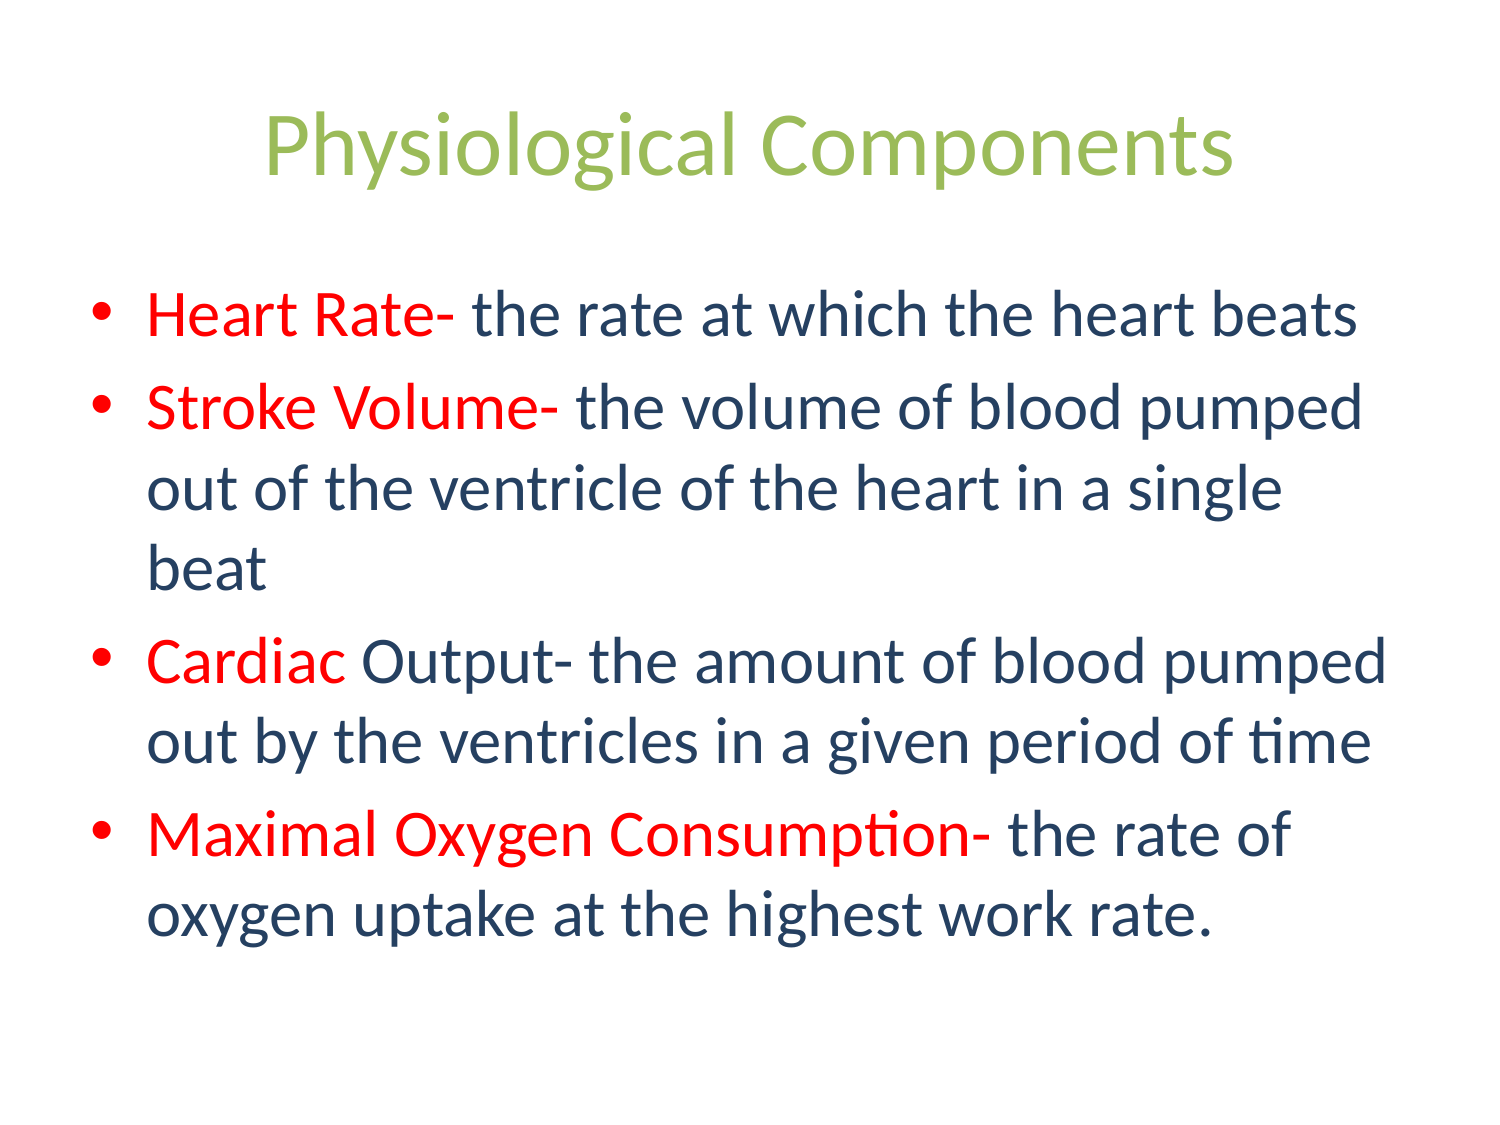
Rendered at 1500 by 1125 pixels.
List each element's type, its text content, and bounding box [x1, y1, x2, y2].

list Heart Rate- the rate at which the heart beats Stroke Volume- the volume of blood pumped out of the ventricle of the heart in a single beat Cardiac Output- the amount of blood pumped out by the ventricles in a given period of time Maximal Oxygen Consumption- the rate of oxygen uptake at the highest work rate. [75, 262, 1425, 1005]
title Physiological Components [75, 45, 1425, 233]
